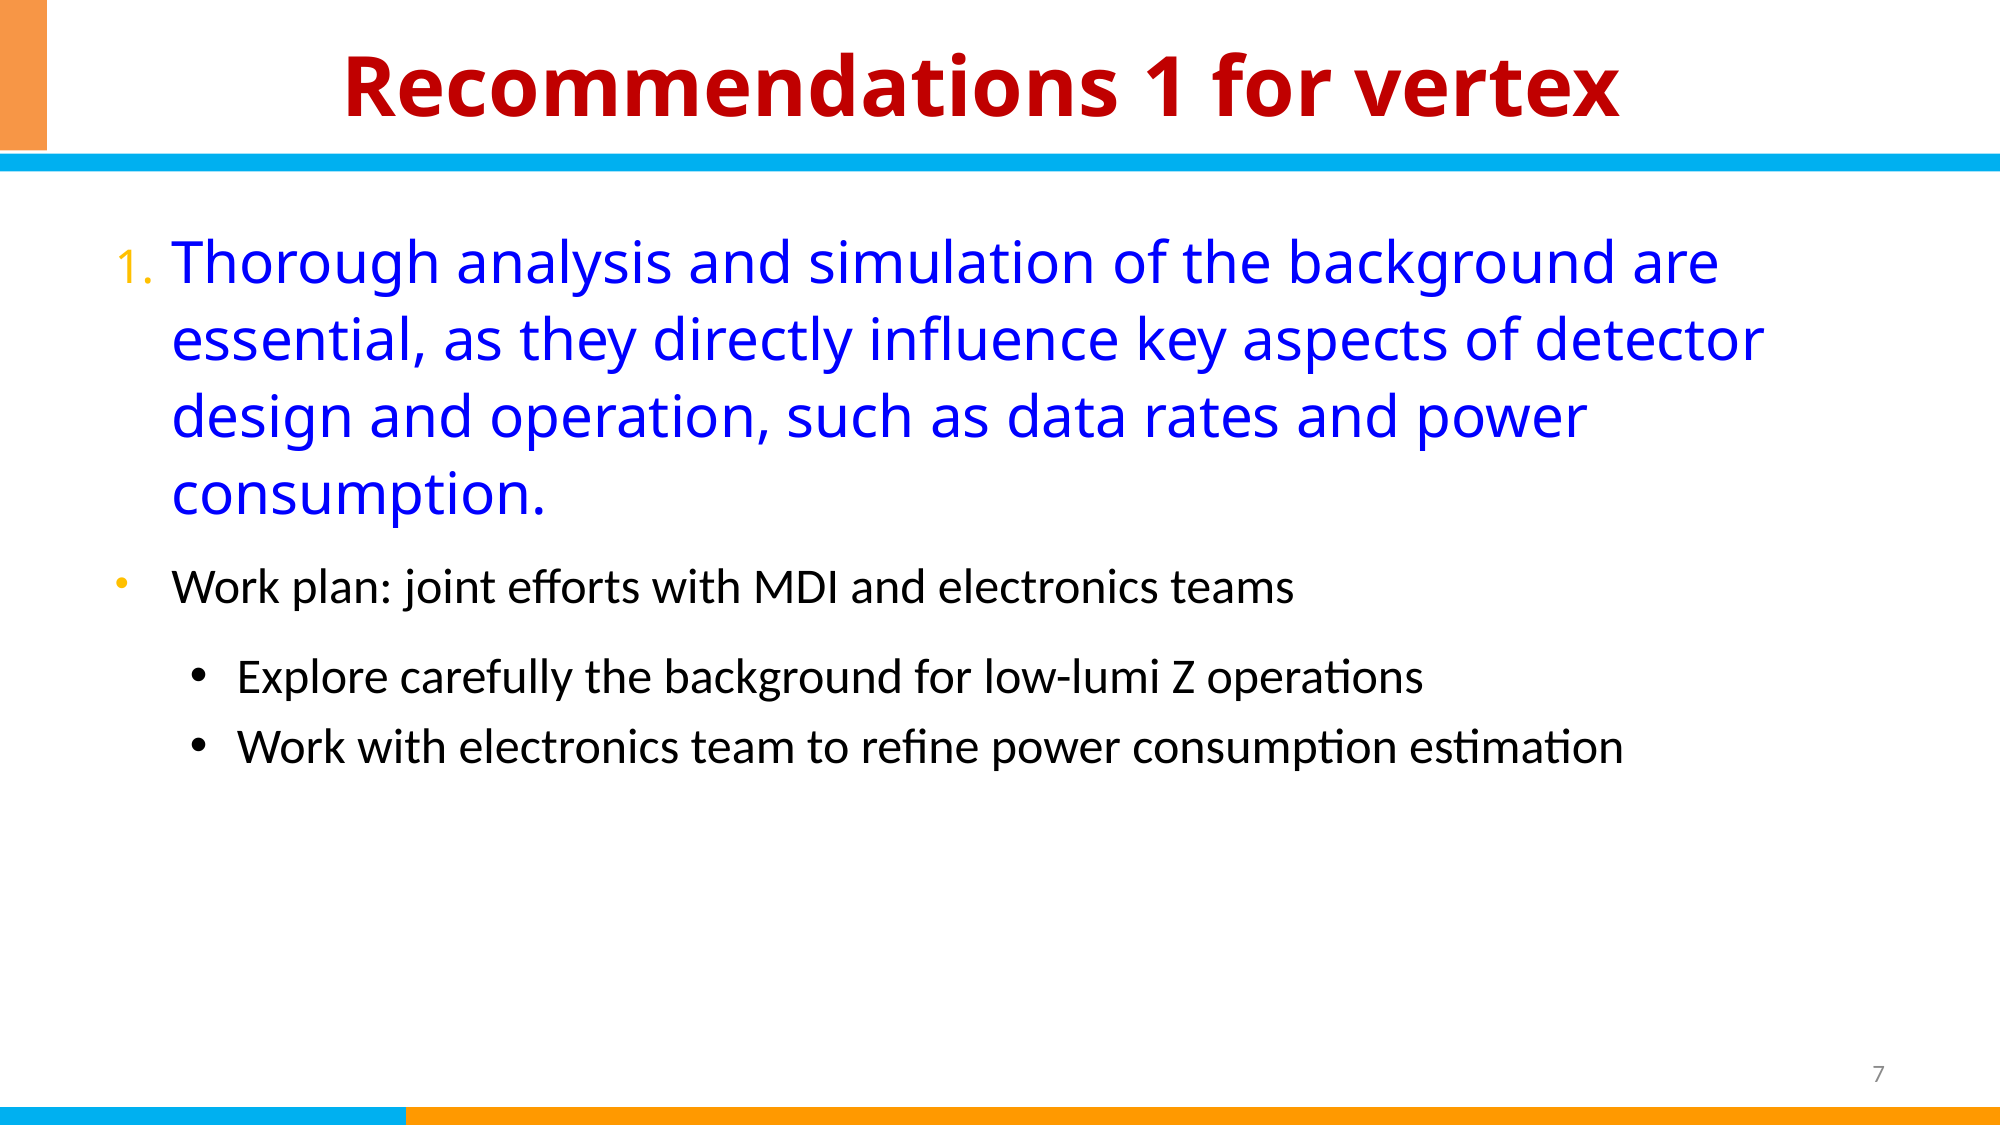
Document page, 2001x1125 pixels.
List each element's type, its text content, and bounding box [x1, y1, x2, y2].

title Recommendations 1 for vertex [109, 23, 1875, 143]
list Thorough analysis and simulation of the background are essential, as they directly influence key aspects of detector design and operation, such as data rates and power consumption. Work plan: joint efforts with MDI and electronics teams Explore carefully the background for low-lumi Z operations Work with electronics team to refine power consumption estimation [99, 210, 1900, 1005]
slide_number 7 [1433, 1042, 1900, 1103]
